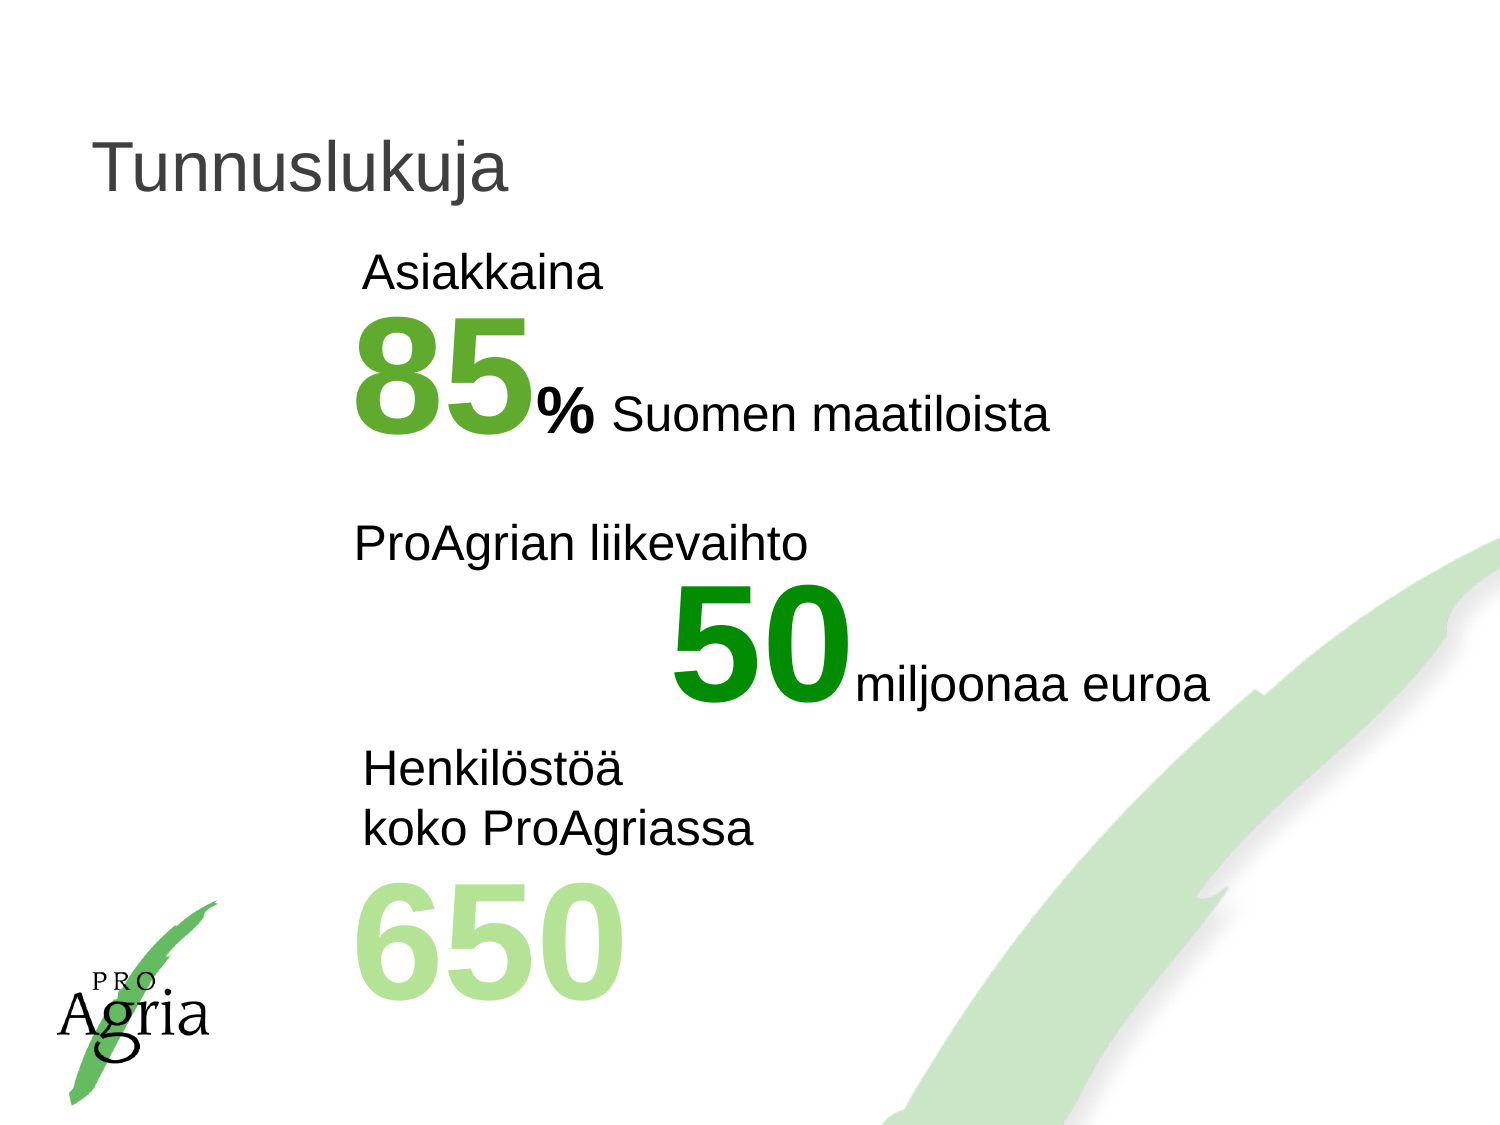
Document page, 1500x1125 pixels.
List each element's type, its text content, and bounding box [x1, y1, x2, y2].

picture [842, 522, 1500, 1125]
picture [57, 899, 219, 1106]
text_box 85% [336, 259, 668, 474]
title Tunnuslukuja [76, 94, 1164, 232]
text_box ProAgrian liikevaihto [338, 503, 824, 579]
text_box Henkilöstöä koko ProAgriassa [347, 727, 769, 825]
text_box Asiakkaina [347, 232, 619, 307]
text_box 50miljoonaa euroa [654, 527, 1293, 742]
text_box 650 [336, 825, 975, 1041]
text_box Suomen maatiloista [596, 373, 1069, 452]
